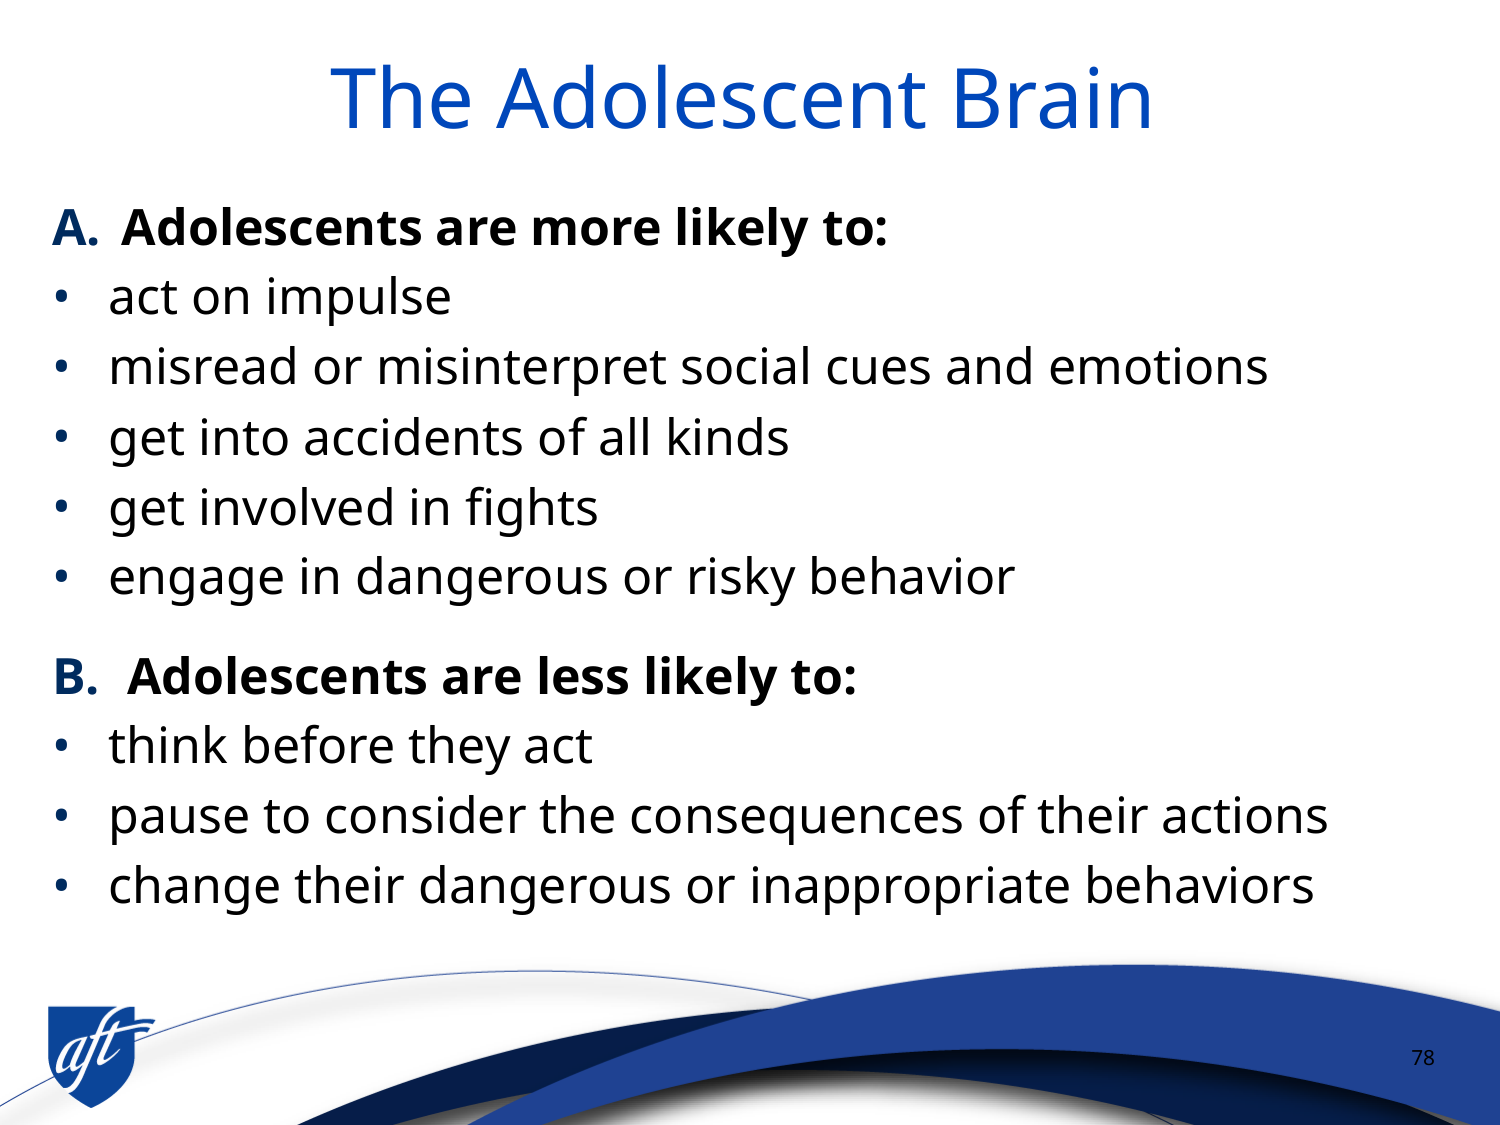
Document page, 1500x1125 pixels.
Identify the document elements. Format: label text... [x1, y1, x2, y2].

picture [0, 0, 1500, 1125]
slide_number 78 [1137, 1037, 1451, 1088]
title The Adolescent Brain [37, 37, 1450, 175]
list Adolescents are more likely to: act on impulse misread or misinterpret social cues and emotions get into accidents of all kinds get involved in fights engage in dangerous or risky behavior Adolescents are less likely to: think before they act pause to consider the consequences of their actions change their dangerous or inappropriate behaviors [37, 187, 1450, 963]
